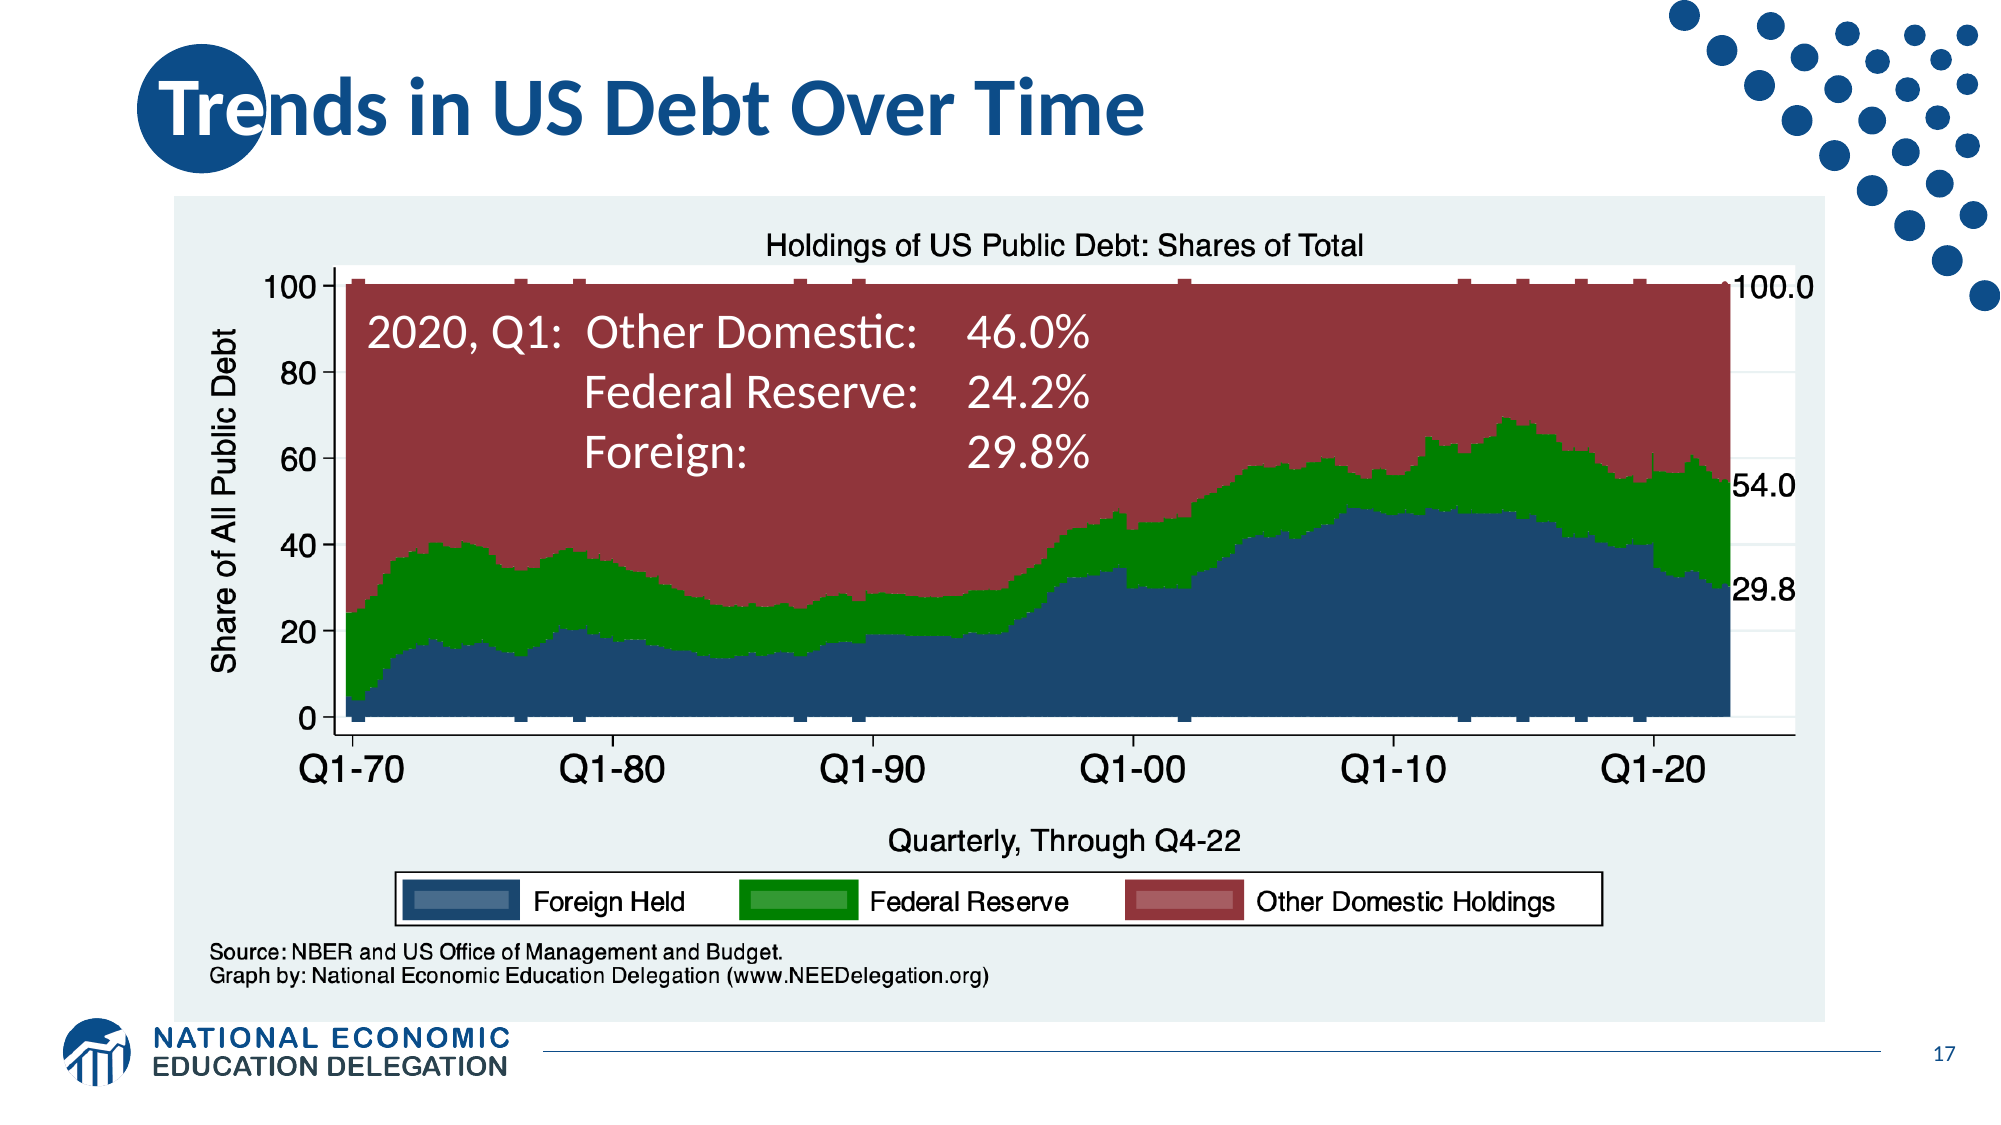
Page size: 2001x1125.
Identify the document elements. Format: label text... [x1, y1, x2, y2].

title Trends in US Debt Over Time [143, 0, 1869, 218]
slide_number 17 [1521, 1022, 1972, 1082]
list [174, 196, 1825, 1022]
picture [55, 1013, 520, 1091]
